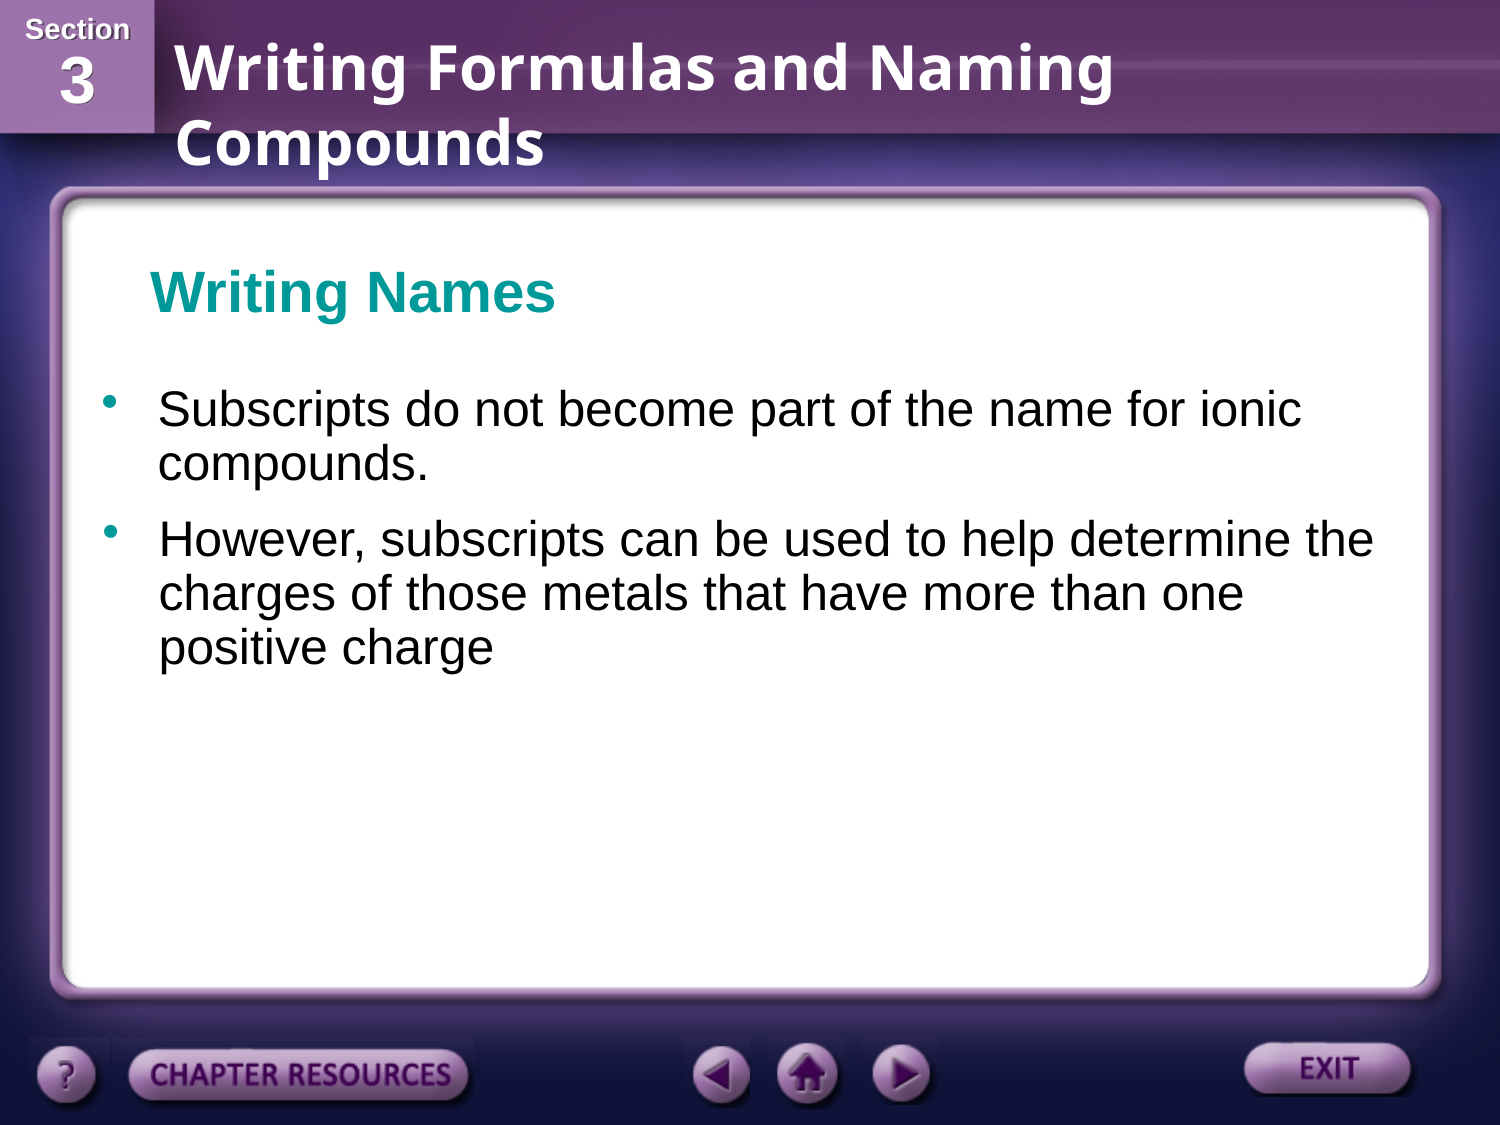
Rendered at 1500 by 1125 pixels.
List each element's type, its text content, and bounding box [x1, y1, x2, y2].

text_box Writing Names [135, 254, 589, 333]
text_box Subscripts do not become part of the name for ionic compounds. [86, 376, 1337, 499]
picture [0, 0, 1500, 1125]
text_box However, subscripts can be used to help determine the charges of those metals that have more than one positive charge [87, 506, 1425, 683]
